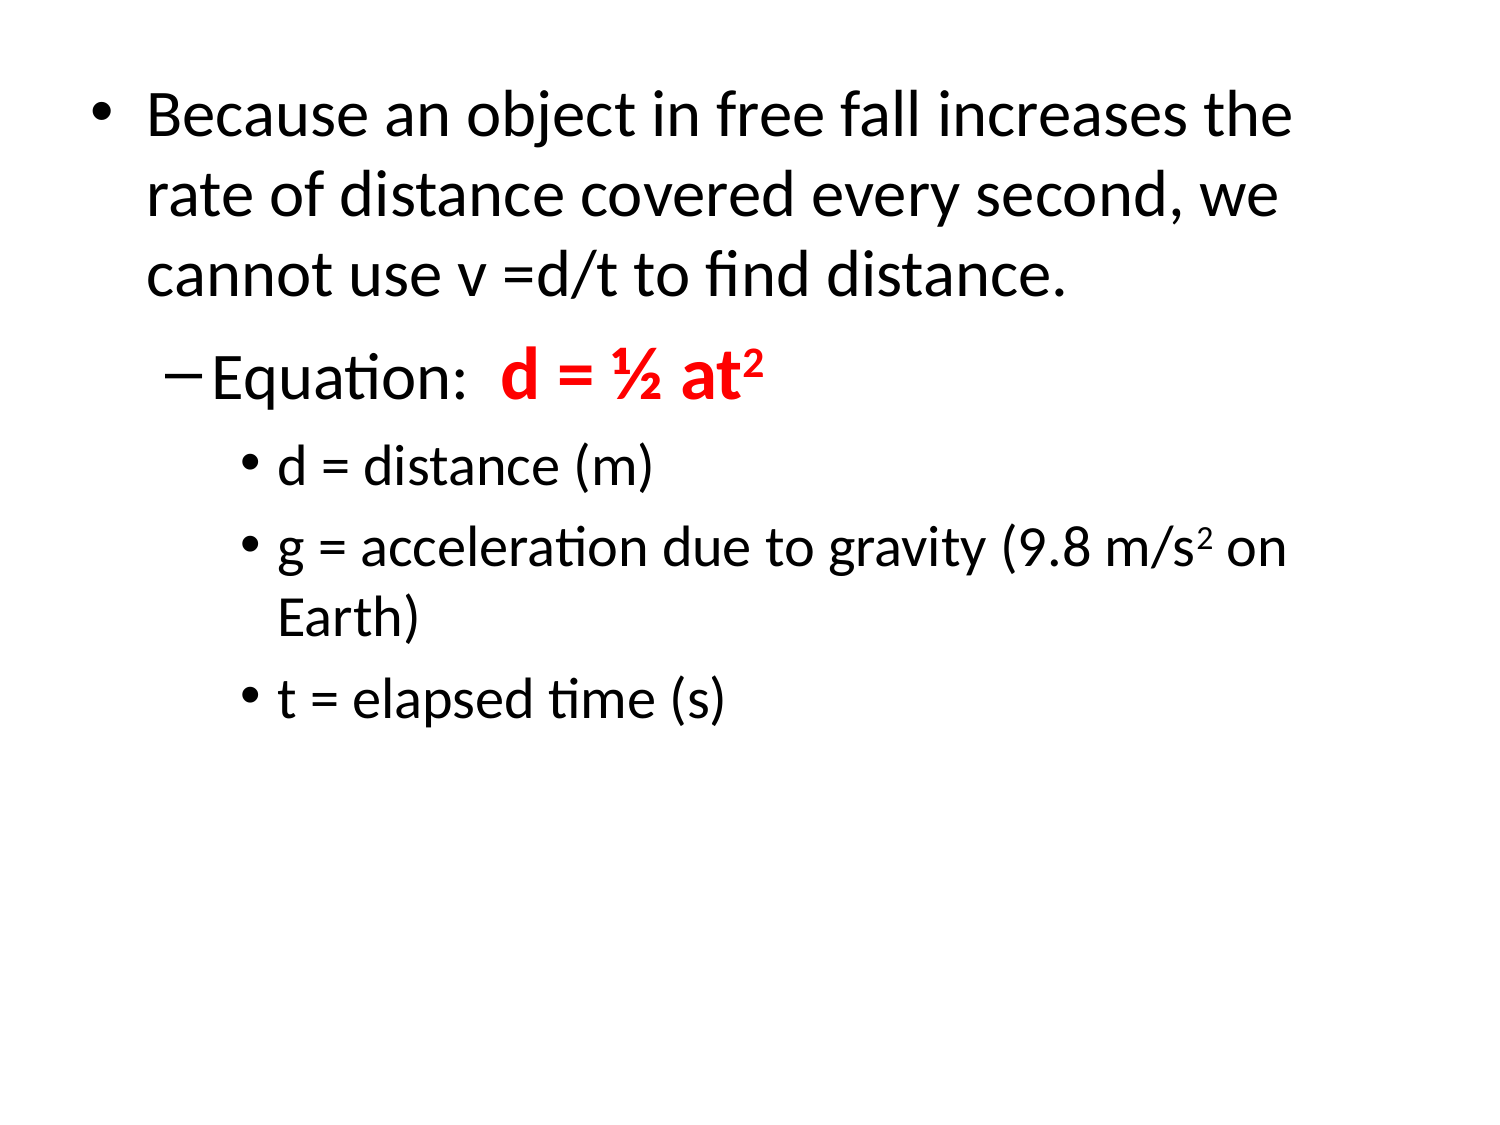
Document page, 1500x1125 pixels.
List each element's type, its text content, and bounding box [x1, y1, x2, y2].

list Because an object in free fall increases the rate of distance covered every second, we cannot use v =d/t to find distance. Equation: d = ½ at2 d = distance (m) g = acceleration due to gravity (9.8 m/s2 on Earth) t = elapsed time (s) [75, 62, 1425, 1100]
